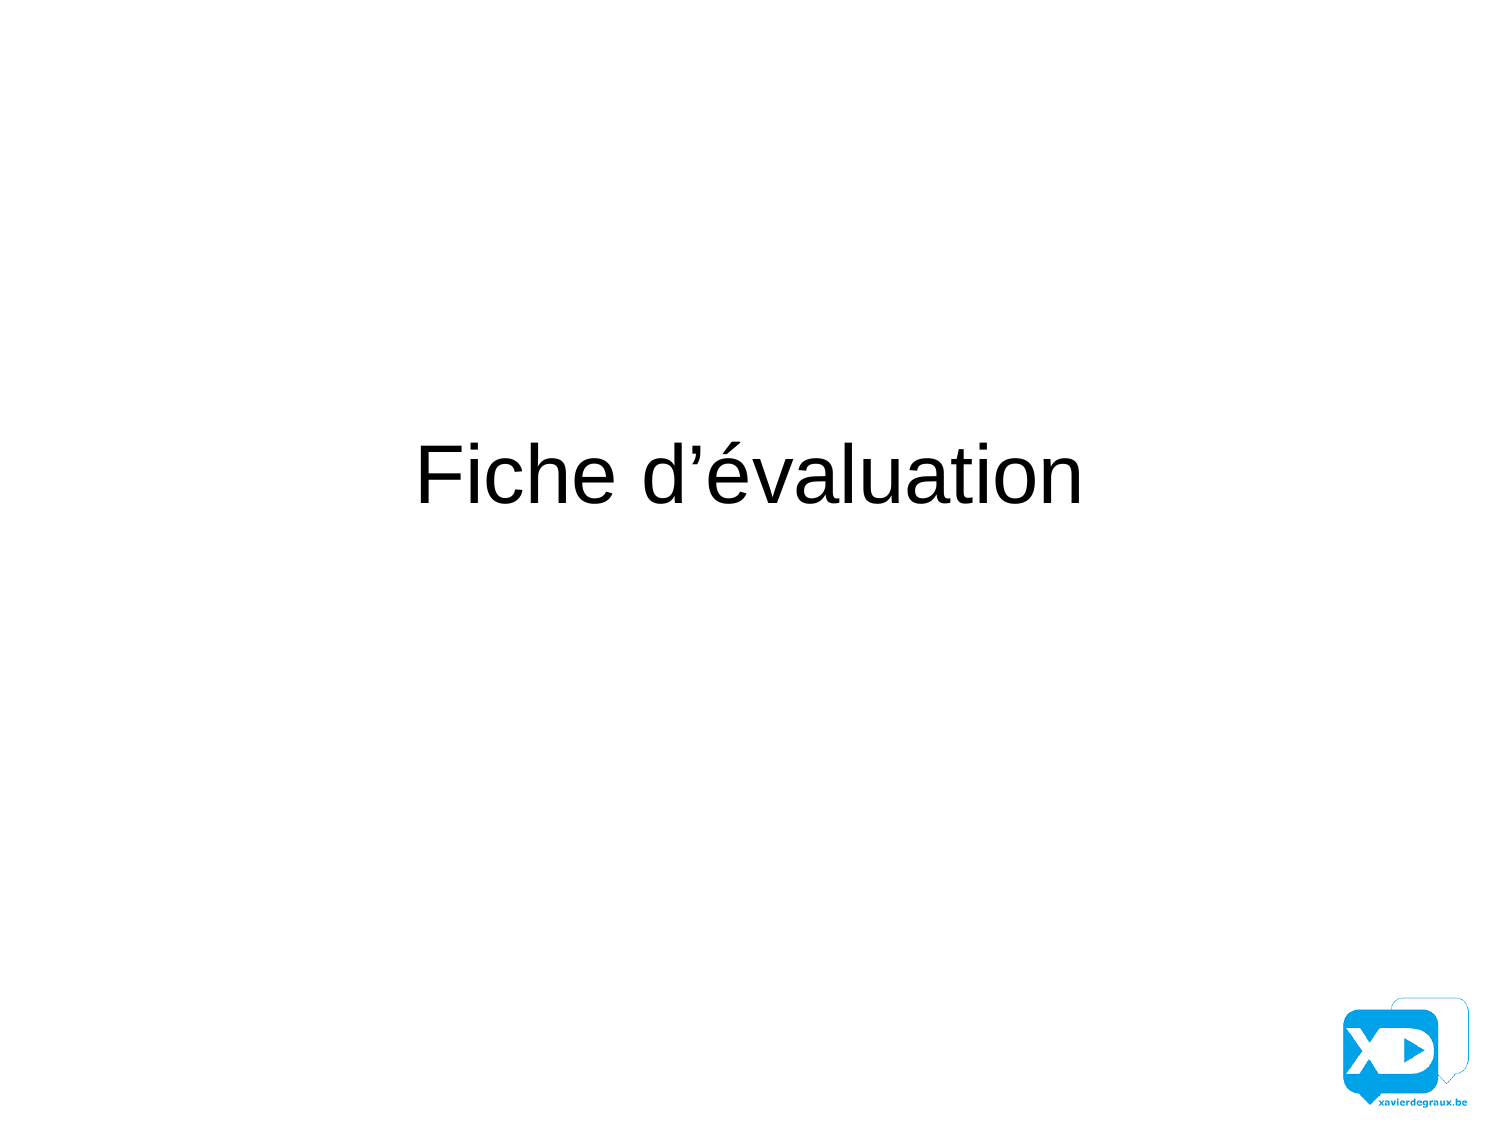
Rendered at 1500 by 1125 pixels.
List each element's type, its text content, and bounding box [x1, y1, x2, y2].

title Fiche d’évaluation [112, 349, 1388, 591]
picture [1340, 987, 1478, 1125]
